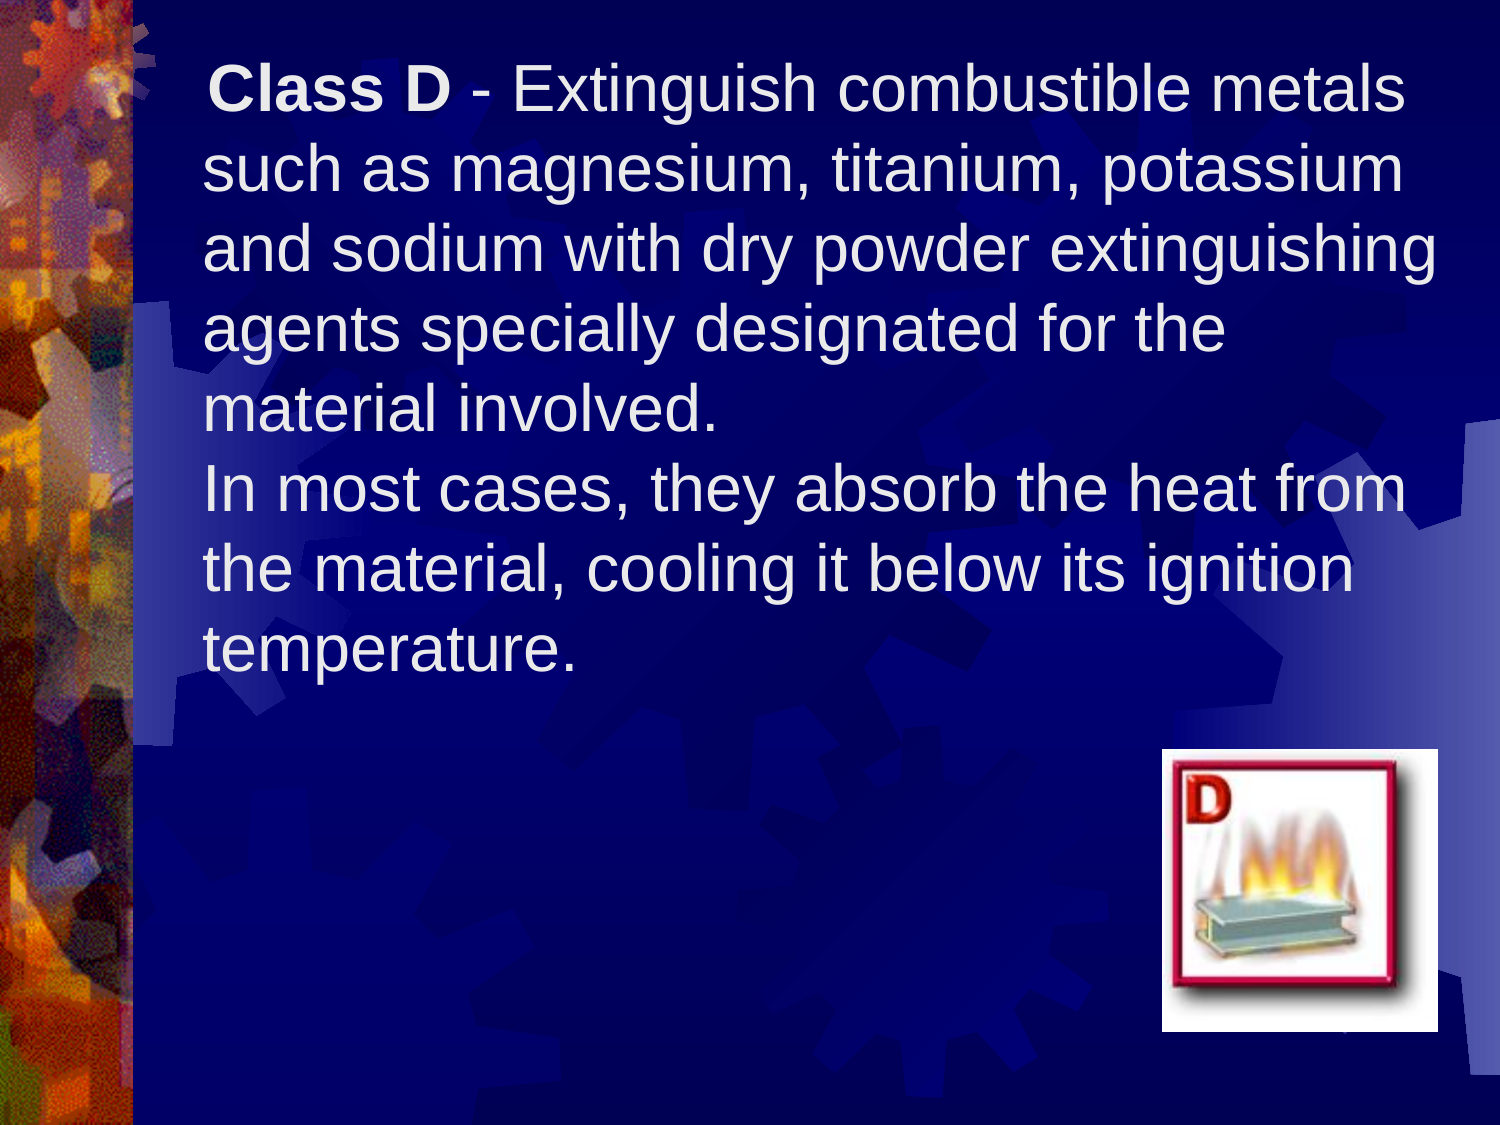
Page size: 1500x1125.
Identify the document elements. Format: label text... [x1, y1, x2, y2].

text_box Class D - Extinguish combustible metals such as magnesium, titanium, potassium and sodium with dry powder extinguishing agents specially designated for the material involved. In most cases, they absorb the heat from the material, cooling it below its ignition temperature. [187, 37, 1463, 745]
picture [1162, 749, 1439, 1032]
picture [0, 0, 133, 1125]
